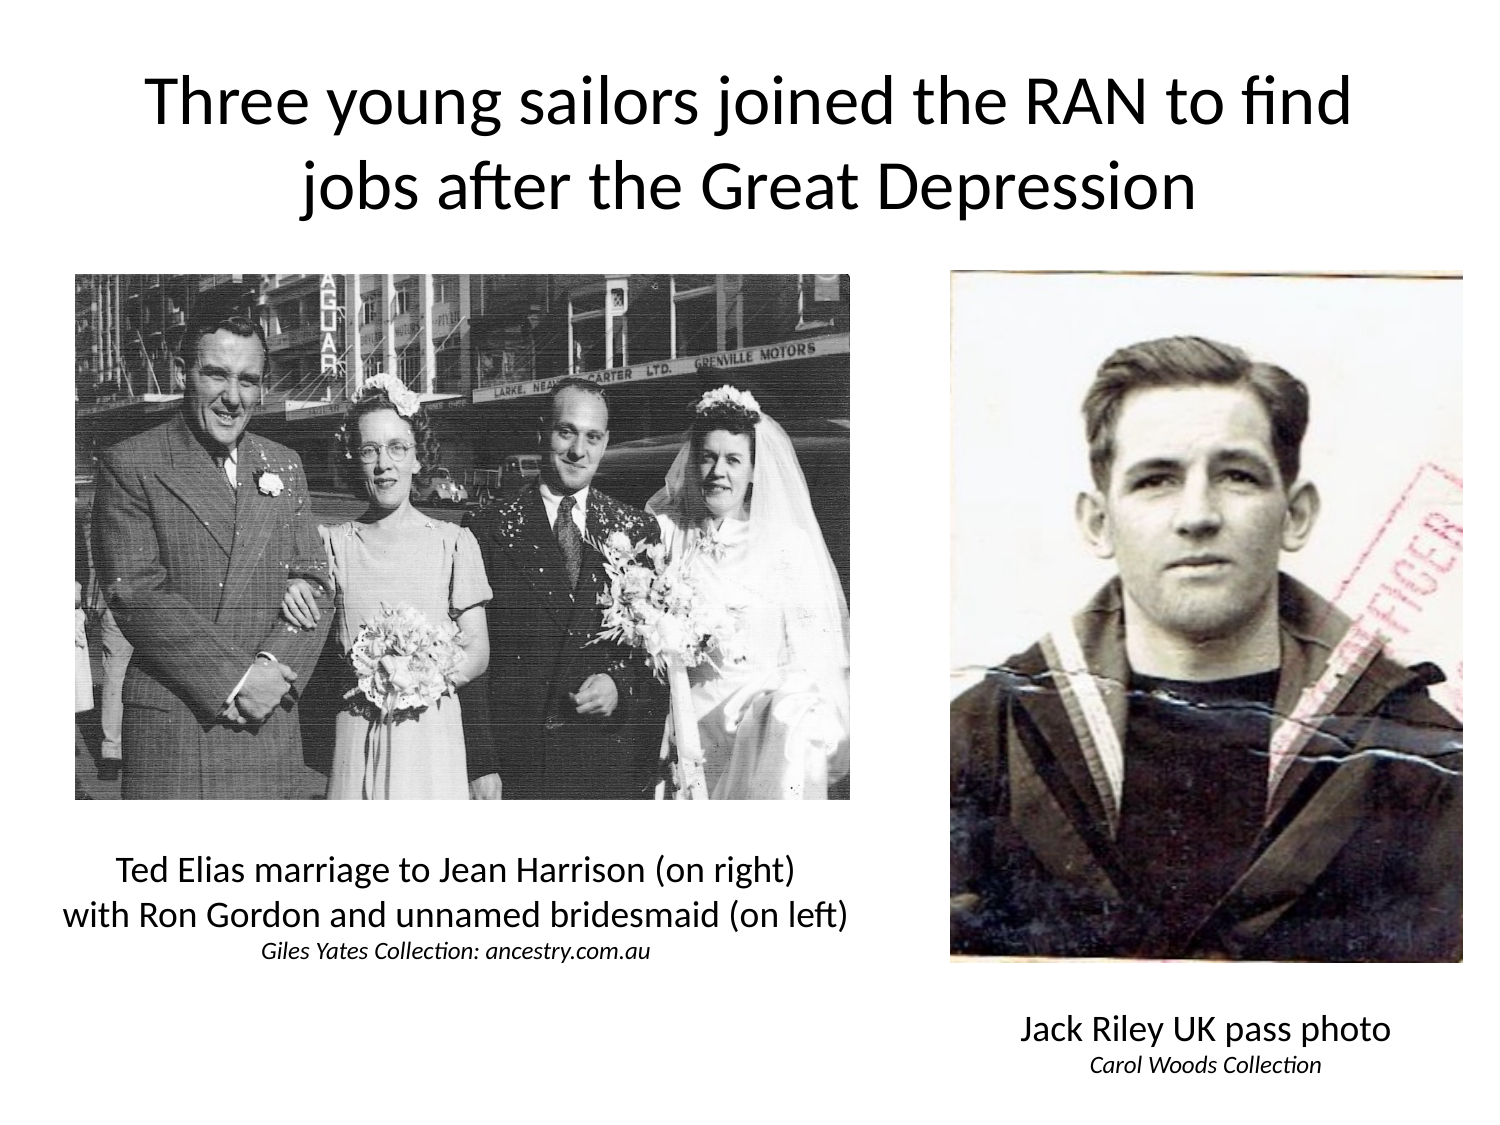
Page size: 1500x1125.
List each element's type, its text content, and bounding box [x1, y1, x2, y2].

text_box Ted Elias marriage to Jean Harrison (on right) with Ron Gordon and unnamed bridesmaid (on left) Giles Yates Collection: ancestry.com.au [37, 837, 875, 973]
text_box Jack Riley UK pass photo Carol Woods Collection [937, 996, 1475, 1087]
picture [949, 270, 1463, 963]
picture [74, 274, 851, 801]
title Three young sailors joined the RAN to find jobs after the Great Depression [75, 45, 1425, 233]
